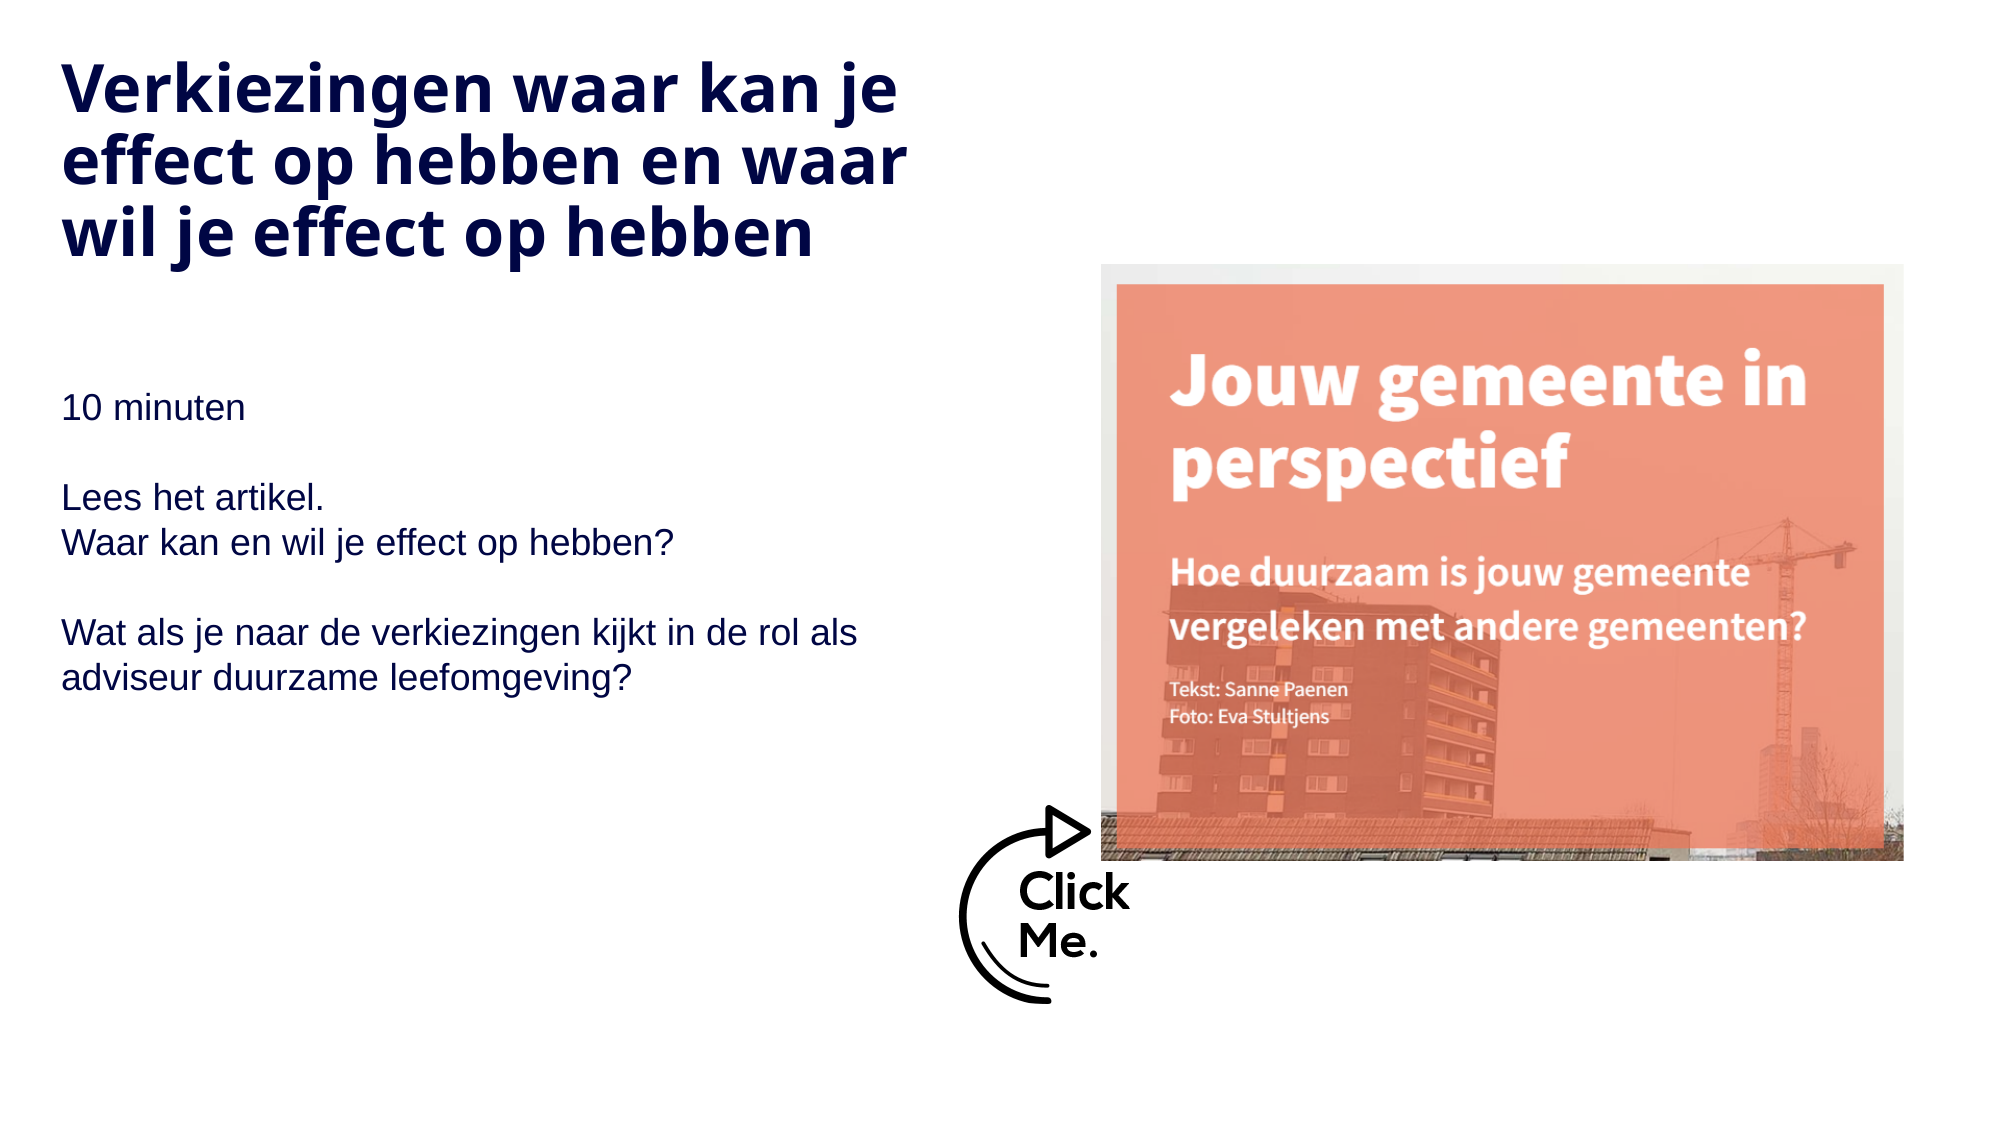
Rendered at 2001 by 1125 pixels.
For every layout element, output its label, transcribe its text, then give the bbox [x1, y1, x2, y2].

picture [958, 264, 1904, 1004]
title Verkiezingen waar kan je effect op hebben en waar wil je effect op hebben [60, 48, 986, 239]
list 10 minuten Lees het artikel. Waar kan en wil je effect op hebben? Wat als je naar de verkiezingen kijkt in de rol als adviseur duurzame leefomgeving? [60, 382, 987, 1006]
